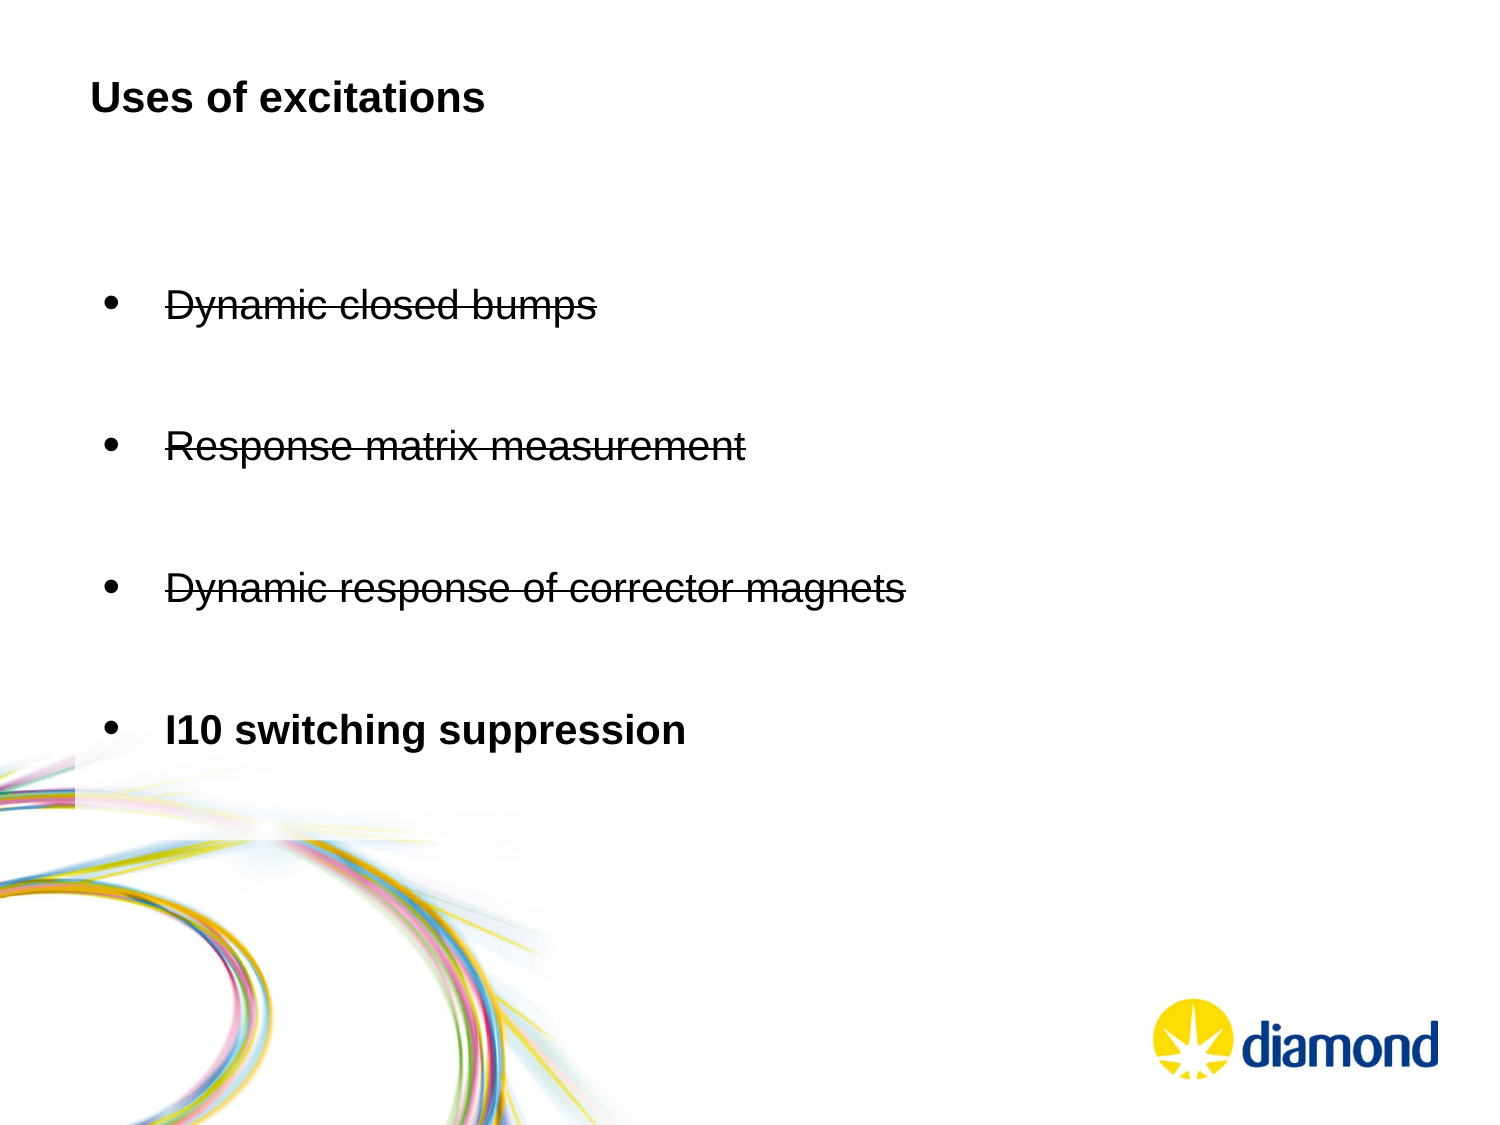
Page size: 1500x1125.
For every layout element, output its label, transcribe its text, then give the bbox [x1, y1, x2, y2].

picture [0, 587, 1438, 1125]
list Dynamic closed bumps Response matrix measurement Dynamic response of corrector magnets I10 switching suppression [75, 262, 1425, 841]
title Uses of excitations [75, 45, 1425, 233]
